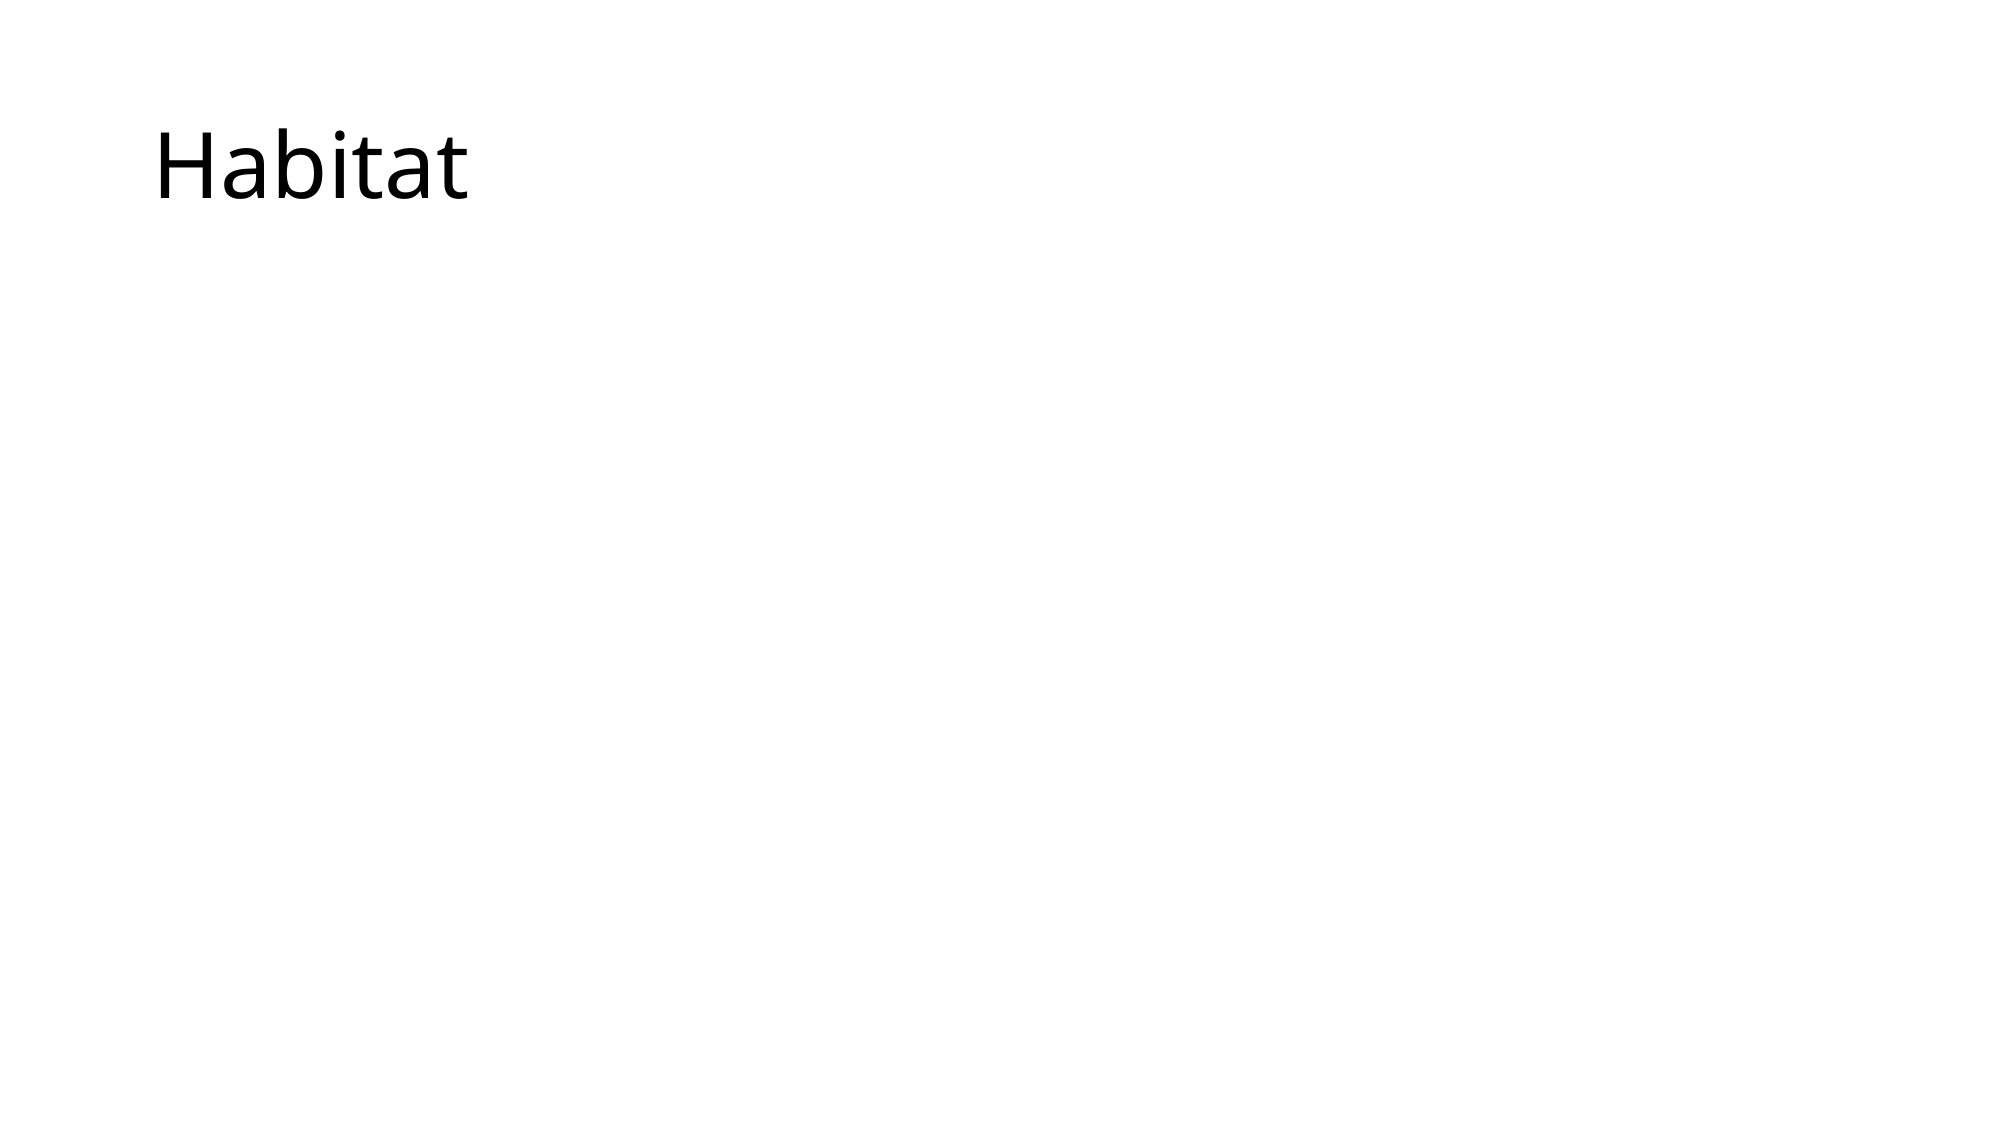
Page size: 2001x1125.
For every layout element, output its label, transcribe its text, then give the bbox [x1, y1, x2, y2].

title Habitat [137, 59, 1863, 278]
